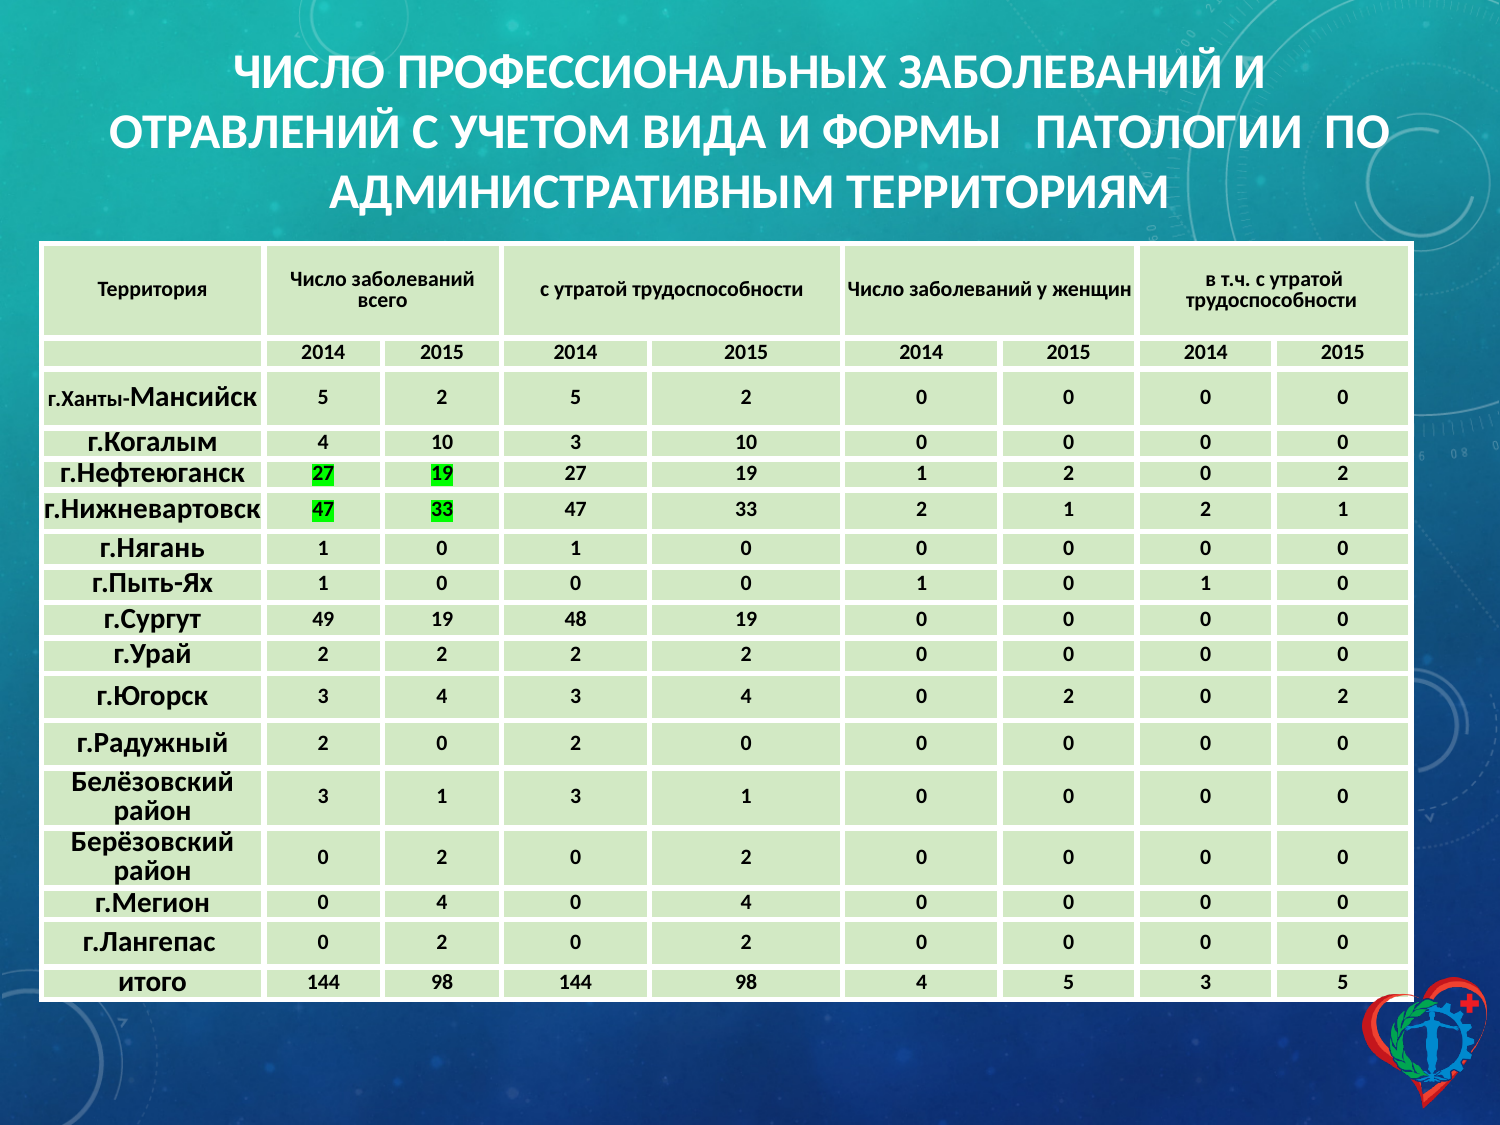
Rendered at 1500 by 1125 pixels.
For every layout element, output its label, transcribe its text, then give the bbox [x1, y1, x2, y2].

table_cell 144 [504, 970, 647, 997]
table_header в т.ч. с утратой трудоспособности [1140, 246, 1408, 335]
table_cell 0 [267, 891, 380, 917]
table_cell 0 [1140, 605, 1271, 635]
table_cell 33 [385, 493, 499, 529]
table_cell г.Когалым [44, 431, 261, 456]
table_cell 1 [1277, 493, 1408, 529]
table_cell 0 [1003, 922, 1134, 964]
table_cell 2 [652, 831, 840, 885]
table_cell 1 [504, 534, 647, 564]
table_cell 3 [504, 676, 647, 718]
table_cell г.Нижневартовск [44, 493, 261, 529]
table_cell 4 [652, 891, 840, 917]
table_cell 3 [1140, 970, 1271, 997]
table_cell 19 [652, 462, 840, 487]
table_cell 0 [1140, 922, 1271, 964]
table_cell 2 [1003, 462, 1134, 487]
table_cell 1 [267, 534, 380, 564]
table_cell 0 [504, 891, 647, 917]
table_cell 4 [385, 676, 499, 718]
table_cell 5 [504, 372, 647, 425]
table_cell г.Нягань [44, 534, 261, 564]
table_cell 19 [385, 605, 499, 635]
table_cell 19 [385, 462, 499, 487]
table_cell 0 [845, 605, 997, 635]
table_cell 5 [1277, 970, 1408, 997]
table_cell 2 [845, 493, 997, 529]
table_cell 4 [845, 970, 997, 997]
table_cell 1 [845, 570, 997, 600]
table_cell 0 [267, 831, 380, 885]
table_cell 0 [845, 891, 997, 917]
table_cell 2 [652, 372, 840, 425]
table_cell 0 [385, 570, 499, 600]
table_cell 2 [1277, 676, 1408, 718]
table_cell 0 [1003, 641, 1134, 671]
table_cell 0 [1140, 891, 1271, 917]
table_header с утратой трудоспособности [504, 246, 840, 335]
table_cell г.Пыть-Ях [44, 570, 261, 600]
table_cell 1 [845, 462, 997, 487]
table_cell 2 [504, 641, 647, 671]
table_header Число заболеваний всего [267, 246, 499, 335]
table_cell 2 [385, 831, 499, 885]
table_cell 2 [1003, 676, 1134, 718]
table_cell 0 [1277, 723, 1408, 765]
table_cell 0 [1140, 723, 1271, 765]
table_cell 47 [267, 493, 380, 529]
table_cell 0 [1140, 534, 1271, 564]
table_cell 10 [652, 431, 840, 456]
table_cell 0 [1140, 771, 1271, 825]
table_cell 4 [385, 891, 499, 917]
table_cell 2 [652, 641, 840, 671]
table_cell 0 [845, 372, 997, 425]
table_cell Белёзовский район [44, 771, 261, 825]
table_cell 98 [652, 970, 840, 997]
table_cell 47 [504, 493, 647, 529]
table_cell 5 [1003, 970, 1134, 997]
table_cell 0 [267, 922, 380, 964]
table_cell 2 [385, 641, 499, 671]
table_cell 0 [504, 570, 647, 600]
table_cell 1 [1003, 493, 1134, 529]
table_cell г.Урай [44, 641, 261, 671]
table_cell 2 [1140, 493, 1271, 529]
table_cell 0 [1277, 372, 1408, 425]
table_cell Берёзовский район [44, 831, 261, 885]
table_cell 0 [504, 922, 647, 964]
table_cell 4 [267, 431, 380, 456]
table_cell г.Нефтеюганск [44, 462, 261, 487]
table_cell г.Сургут [44, 605, 261, 635]
table_cell 0 [1140, 462, 1271, 487]
table_cell 0 [1003, 372, 1134, 425]
table_cell 0 [845, 431, 997, 456]
table_cell 4 [652, 676, 840, 718]
table_cell 0 [1003, 831, 1134, 885]
table_cell 1 [652, 771, 840, 825]
table_cell 0 [845, 771, 997, 825]
table_cell 0 [652, 534, 840, 564]
table_cell 0 [845, 534, 997, 564]
table_cell 0 [1140, 831, 1271, 885]
table_cell 0 [845, 831, 997, 885]
picture [0, 0, 1500, 1125]
table_cell 0 [652, 723, 840, 765]
table_cell 0 [845, 922, 997, 964]
table_cell 2014 [504, 341, 647, 366]
table_cell 0 [845, 723, 997, 765]
table_cell 2 [385, 372, 499, 425]
table_cell 0 [1140, 431, 1271, 456]
table_cell 0 [1277, 831, 1408, 885]
table_cell 0 [1140, 676, 1271, 718]
table_cell 0 [385, 723, 499, 765]
table_cell 2014 [1140, 341, 1271, 366]
table_cell 2014 [845, 341, 997, 366]
table_cell 2 [652, 922, 840, 964]
table_cell г.Радужный [44, 723, 261, 765]
table_cell 1 [267, 570, 380, 600]
table_cell 2 [504, 723, 647, 765]
table_cell 0 [1277, 922, 1408, 964]
table_cell 48 [504, 605, 647, 635]
table_header Территория [44, 246, 261, 335]
table_cell 0 [1277, 605, 1408, 635]
table_cell 0 [1003, 605, 1134, 635]
table_cell 0 [1277, 891, 1408, 917]
table_cell 5 [267, 372, 380, 425]
table_cell 1 [1140, 570, 1271, 600]
table_cell 1 [385, 771, 499, 825]
table_cell 19 [652, 605, 840, 635]
table_cell 2 [385, 922, 499, 964]
table_cell 2014 [267, 341, 380, 366]
table_cell 0 [1003, 431, 1134, 456]
table_cell 2015 [652, 341, 840, 366]
table_header Число заболеваний у женщин [845, 246, 1134, 335]
table_cell 2 [267, 641, 380, 671]
table_cell 0 [1003, 891, 1134, 917]
table_cell 10 [385, 431, 499, 456]
table_cell 3 [504, 431, 647, 456]
table_cell 0 [1277, 534, 1408, 564]
table_cell 98 [385, 970, 499, 997]
table_cell 3 [504, 771, 647, 825]
table_cell 0 [1003, 570, 1134, 600]
table_cell 27 [267, 462, 380, 487]
table_cell г.Югорск [44, 676, 261, 718]
table_cell 49 [267, 605, 380, 635]
table_cell г.Лангепас [44, 922, 261, 964]
table_cell 0 [385, 534, 499, 564]
table_cell 3 [267, 771, 380, 825]
table_cell г.Ханты-Мансийск [44, 372, 261, 425]
table_cell 2015 [1277, 341, 1408, 366]
table_cell 0 [845, 676, 997, 718]
table_cell 0 [1140, 372, 1271, 425]
table_cell итого [44, 970, 261, 997]
table_cell 2015 [385, 341, 499, 366]
table_cell 0 [504, 831, 647, 885]
table_cell 0 [1003, 771, 1134, 825]
table_cell 2 [267, 723, 380, 765]
table_cell 2015 [1003, 341, 1134, 366]
table_cell 0 [1140, 641, 1271, 671]
table_cell 0 [1003, 534, 1134, 564]
table_cell [44, 341, 261, 366]
table_cell 2 [1277, 462, 1408, 487]
title Число профессиональных заболеваний и отравлений с учетом вида и формы патологии по административным территориям [75, 31, 1425, 232]
table_cell 0 [1277, 641, 1408, 671]
table_cell 0 [1003, 723, 1134, 765]
table_cell 27 [504, 462, 647, 487]
table_cell 0 [1277, 431, 1408, 456]
table_cell 144 [267, 970, 380, 997]
table_cell 33 [652, 493, 840, 529]
table_cell 0 [652, 570, 840, 600]
table_cell 0 [1277, 771, 1408, 825]
table_cell г.Мегион [44, 891, 261, 917]
table_cell 0 [845, 641, 997, 671]
table_cell 3 [267, 676, 380, 718]
table_cell 0 [1277, 570, 1408, 600]
